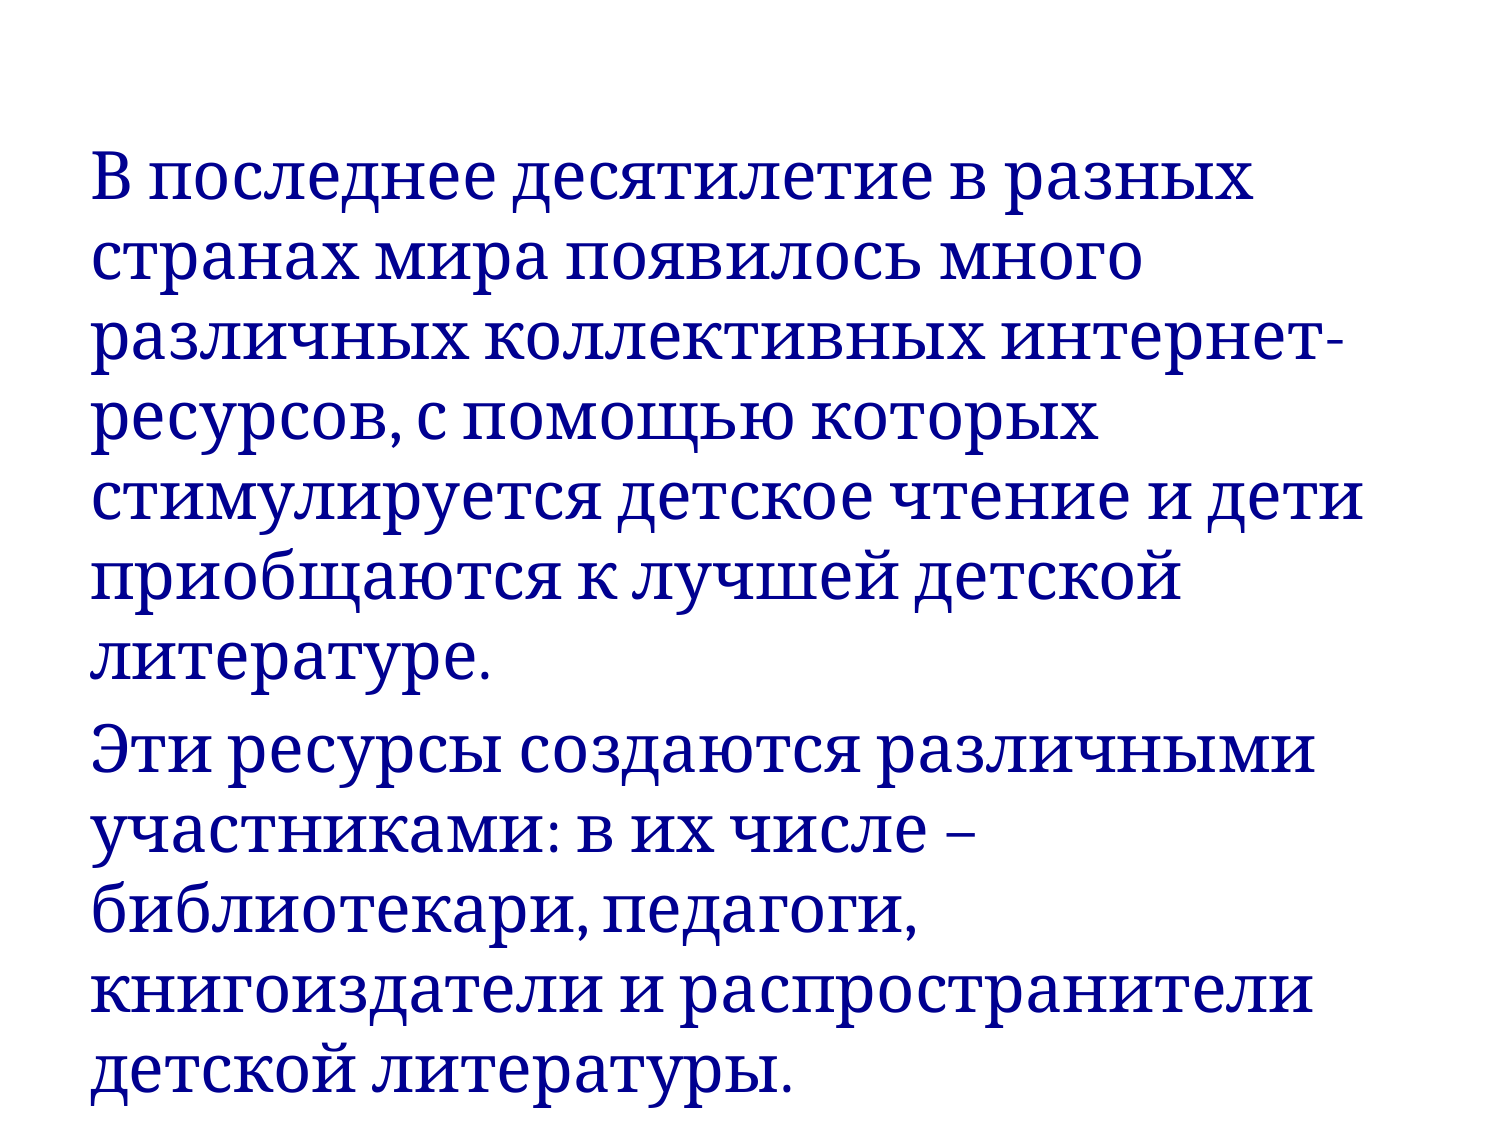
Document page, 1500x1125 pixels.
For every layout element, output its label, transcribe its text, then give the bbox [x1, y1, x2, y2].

list В последнее десятилетие в разных странах мира появилось много различных коллективных интернет-ресурсов, с помощью которых стимулируется детское чтение и дети приобщаются к лучшей детской литературе. Эти ресурсы создаются различными участниками: в их числе – библиотекари, педагоги, книгоиздатели и распространители детской литературы. [75, 125, 1425, 964]
